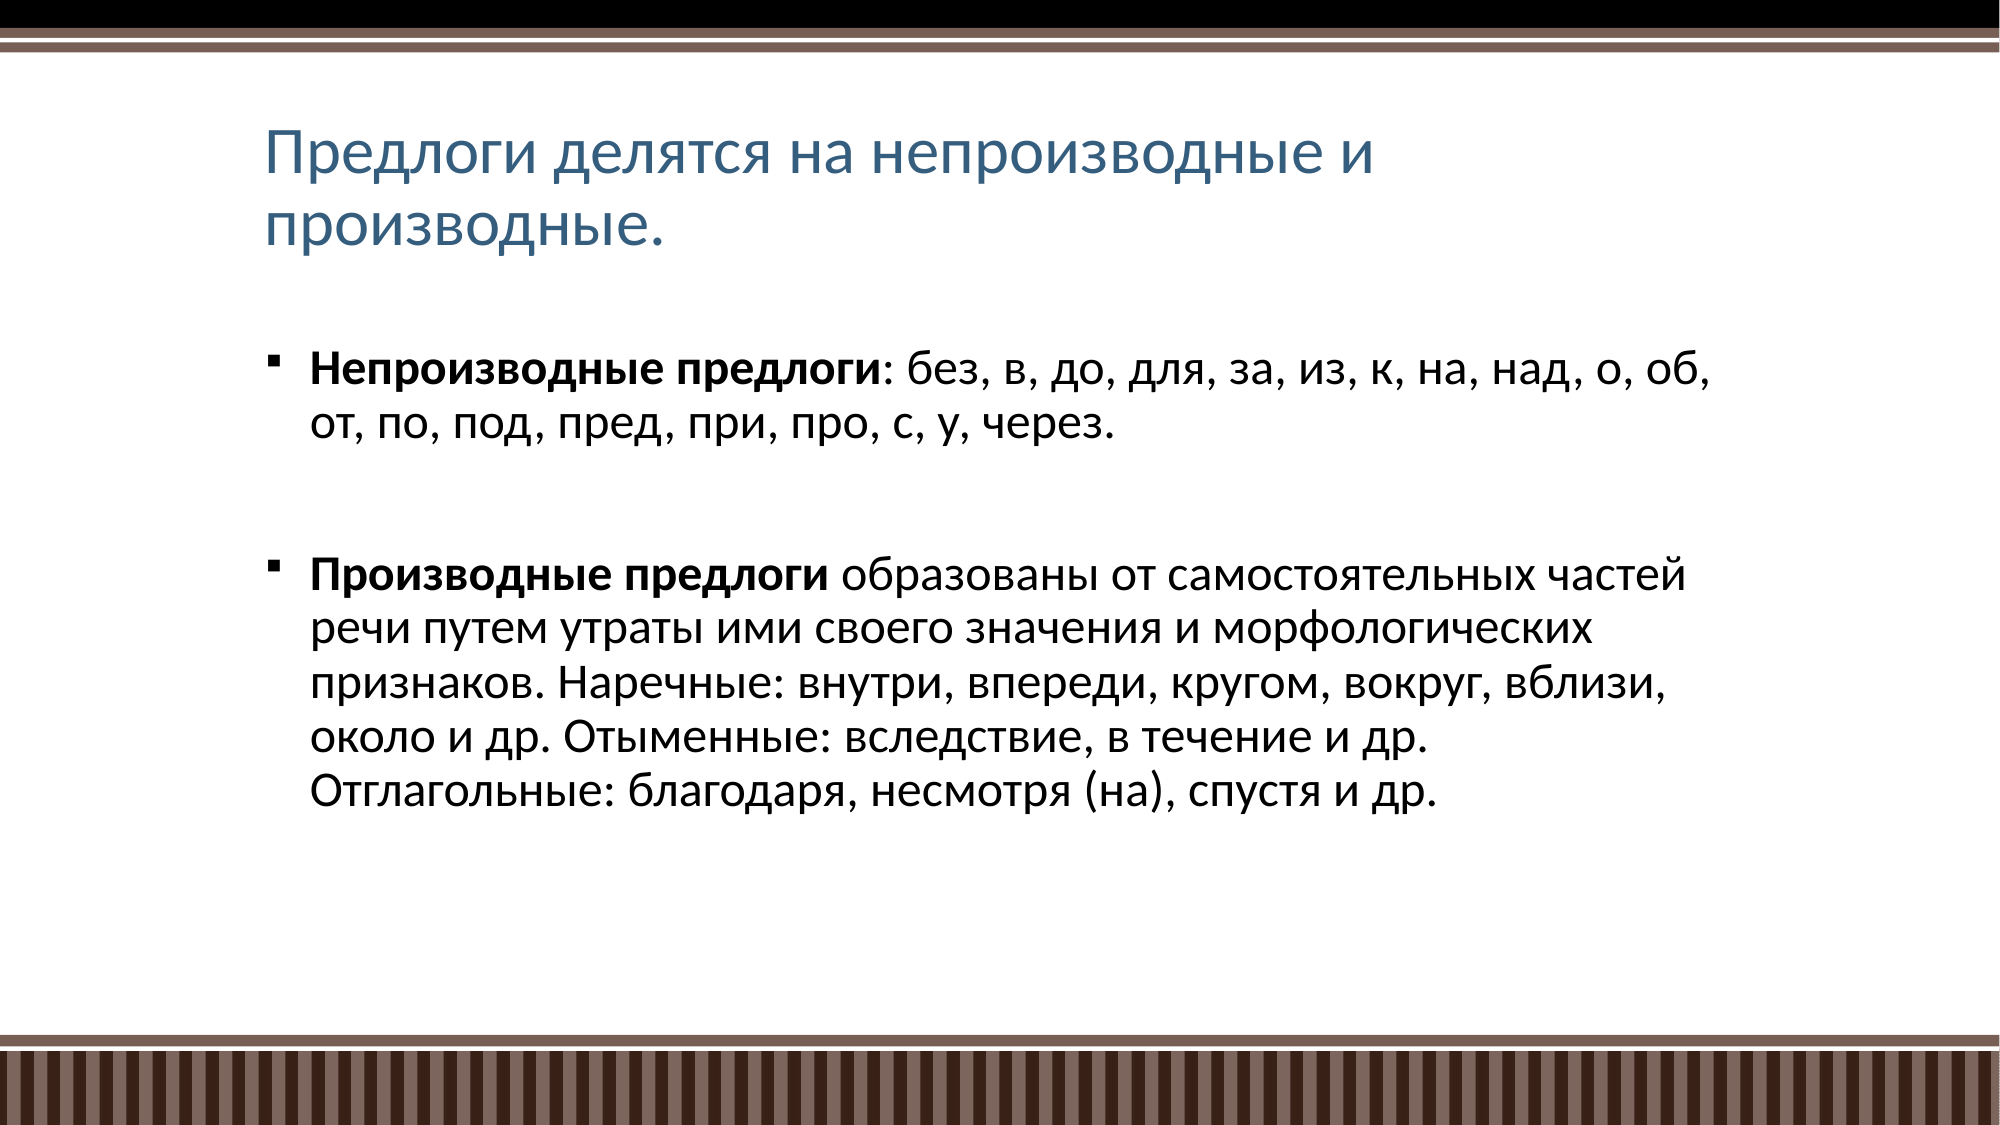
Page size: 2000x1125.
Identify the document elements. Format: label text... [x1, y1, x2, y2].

list Непроизводные предлоги: без, в, до, для, за, из, к, на, над, о, об, от, по, под, пред, при, про, с, у, через. Производные предлоги образованы от самостоятельных частей речи путем утраты ими своего значения и морфологических признаков. Наречные: внутри, впереди, кругом, вокруг, вблизи, около и др. Отыменные: вследствие, в течение и др. Отглагольные: благодаря, несмотря (на), спустя и др. [249, 333, 1750, 941]
title Предлоги делятся на непроизводные и производные. [249, 92, 1750, 268]
